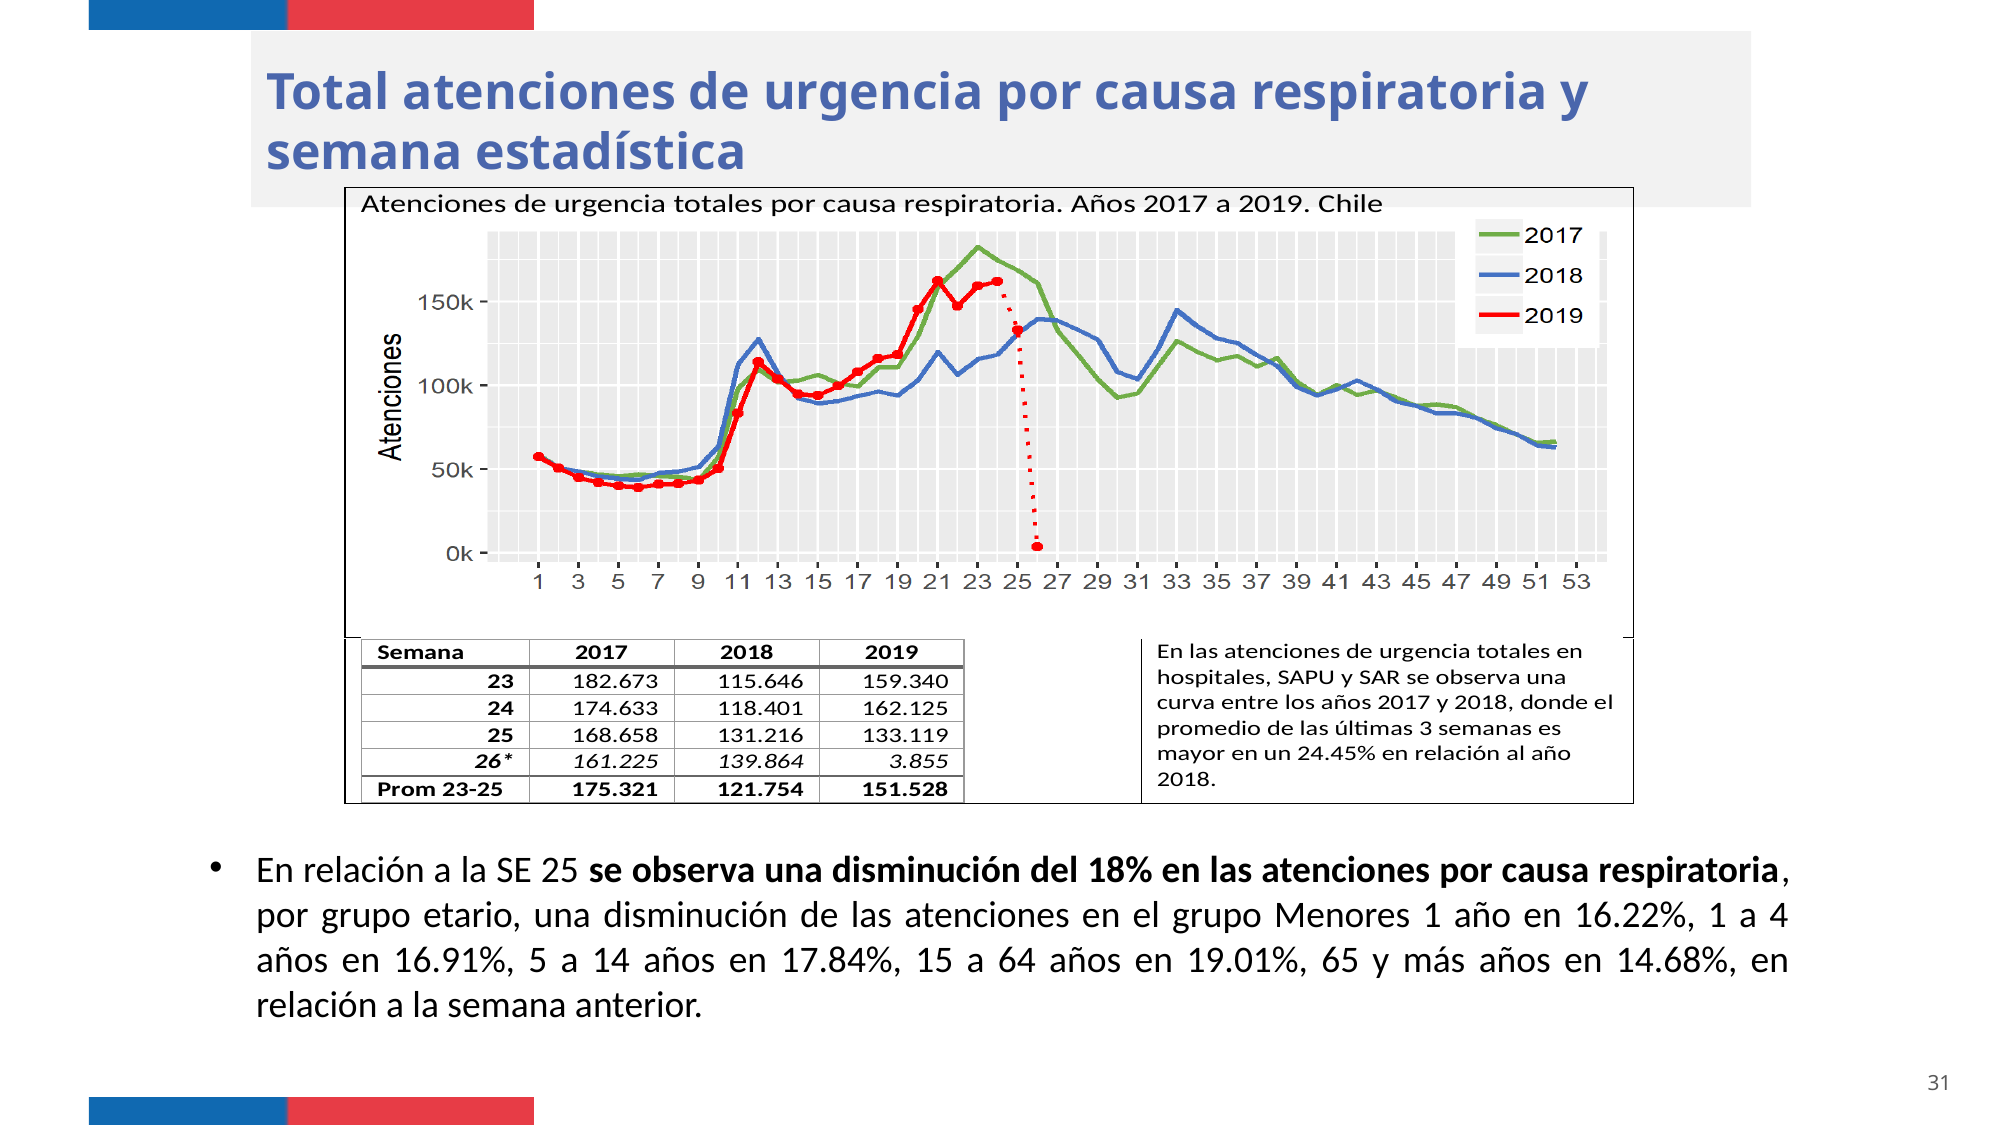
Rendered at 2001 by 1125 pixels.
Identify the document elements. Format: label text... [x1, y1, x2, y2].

picture [344, 186, 1639, 858]
text_box [251, 31, 1752, 208]
list Total atenciones de urgencia por causa respiratoria y semana estadística [251, 51, 1731, 208]
picture [88, 0, 534, 30]
text_box En relación a la SE 25 se observa una disminución del 18% en las atenciones por causa respiratoria, por grupo etario, una disminución de las atenciones en el grupo Menores 1 año en 16.22%, 1 a 4 años en 16.91%, 5 a 14 años en 17.84%, 15 a 64 años en 19.01%, 65 y más años en 14.68%, en relación a la semana anterior. [194, 837, 1806, 1032]
picture [88, 1097, 534, 1125]
